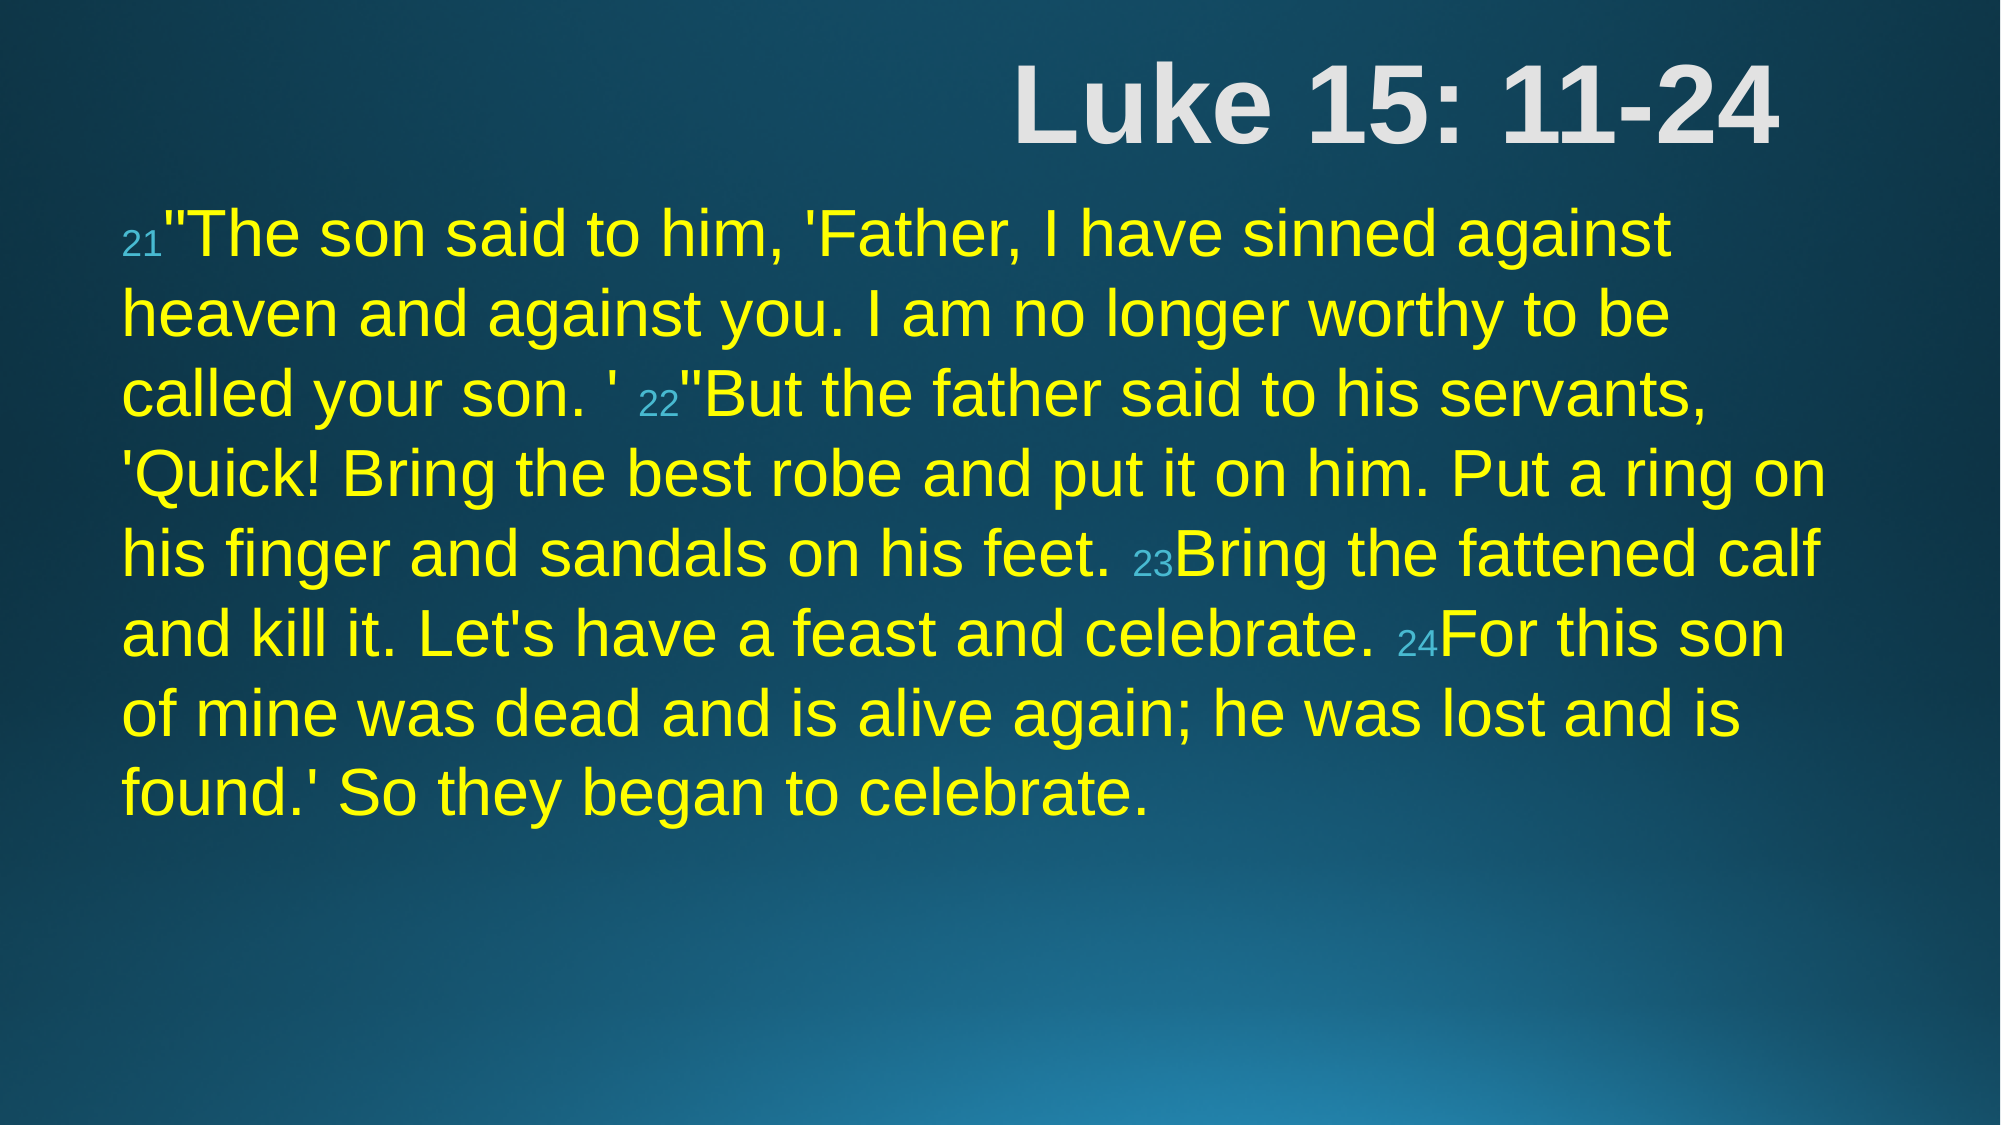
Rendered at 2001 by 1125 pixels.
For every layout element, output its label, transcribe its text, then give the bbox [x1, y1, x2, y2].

picture [0, 0, 2001, 1125]
title Luke 15: 11-24 [140, 38, 1796, 147]
text_box 21"The son said to him, 'Father, I have sinned against heaven and against you. I am no longer worthy to be called your son. ' 22"But the father said to his servants, 'Quick! Bring the best robe and put it on him. Put a ring on his finger and sandals on his feet. 23Bring the fattened calf and kill it. Let's have a feast and celebrate. 24For this son of mine was dead and is alive again; he was lost and is found.' So they began to celebrate. [106, 147, 1860, 837]
